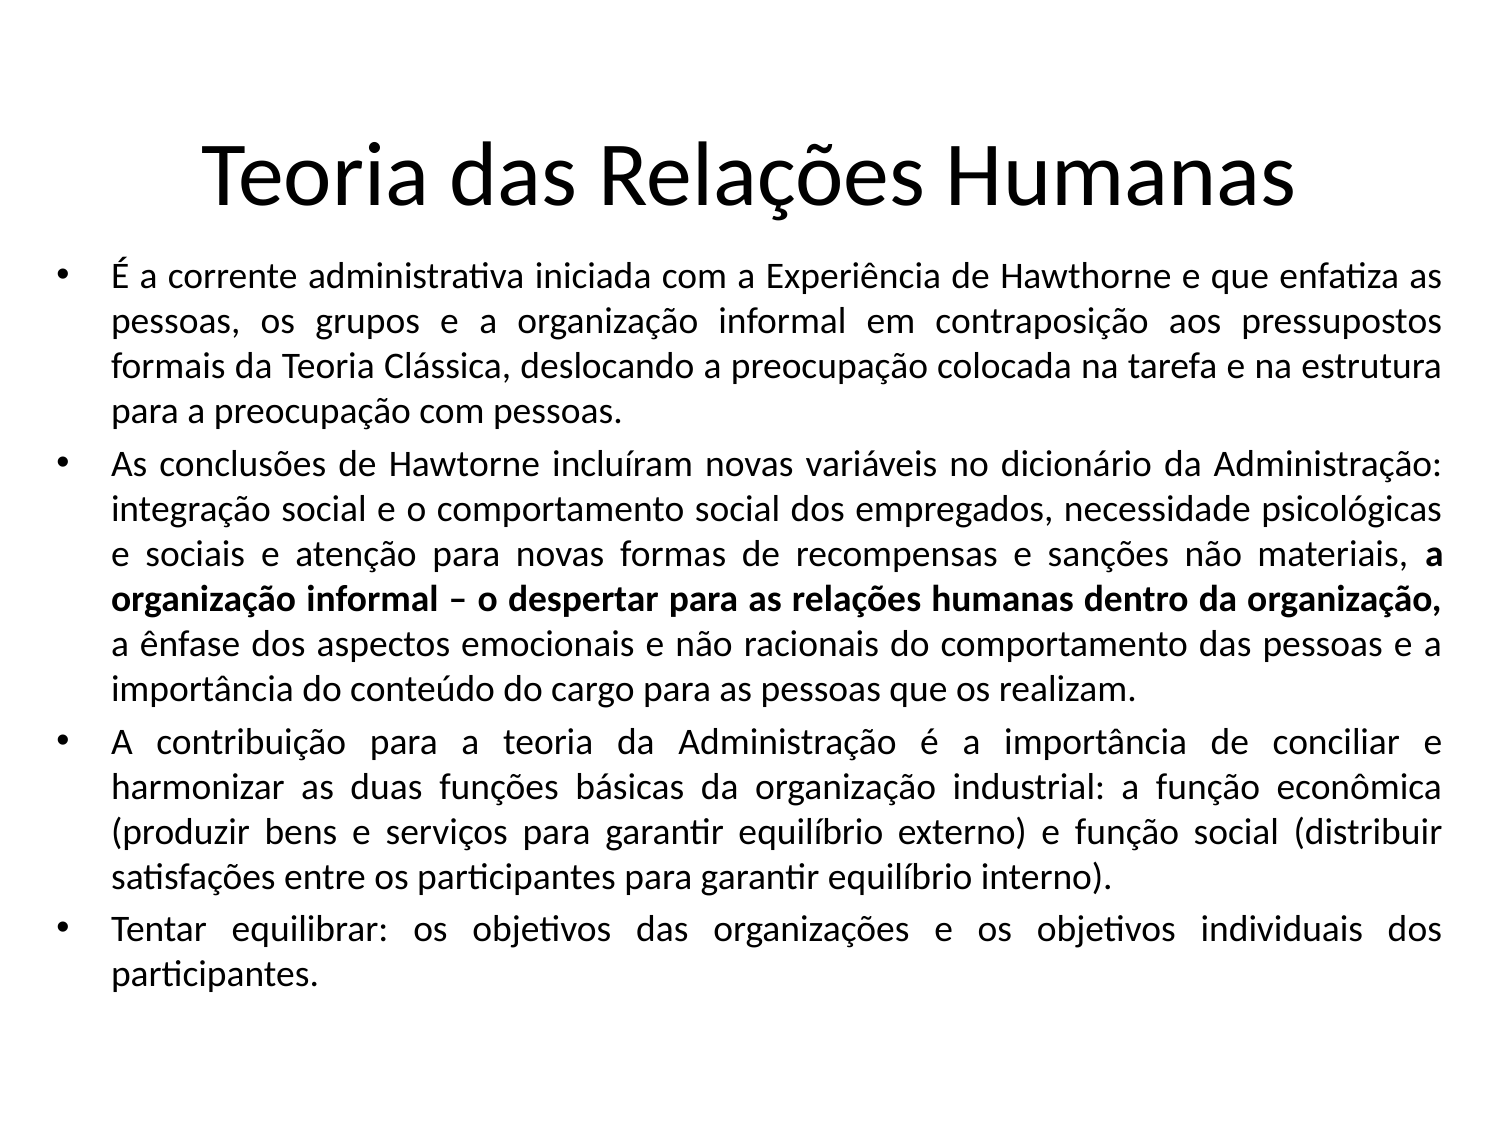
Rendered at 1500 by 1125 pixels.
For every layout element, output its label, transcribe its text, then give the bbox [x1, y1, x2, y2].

list É a corrente administrativa iniciada com a Experiência de Hawthorne e que enfatiza as pessoas, os grupos e a organização informal em contraposição aos pressupostos formais da Teoria Clássica, deslocando a preocupação colocada na tarefa e na estrutura para a preocupação com pessoas. As conclusões de Hawtorne incluíram novas variáveis no dicionário da Administração: integração social e o comportamento social dos empregados, necessidade psicológicas e sociais e atenção para novas formas de recompensas e sanções não materiais, a organização informal – o despertar para as relações humanas dentro da organização, a ênfase dos aspectos emocionais e não racionais do comportamento das pessoas e a importância do conteúdo do cargo para as pessoas que os realizam. A contribuição para a teoria da Administração é a importância de conciliar e harmonizar as duas funções básicas da organização industrial: a função econômica (produzir bens e serviços para garantir equilíbrio externo) e função social (distribuir satisfações entre os participantes para garantir equilíbrio interno). Tentar equilibrar: os objetivos das organizações e os objetivos individuais dos participantes. [41, 243, 1459, 1044]
title Teoria das Relações Humanas [75, 87, 1425, 243]
